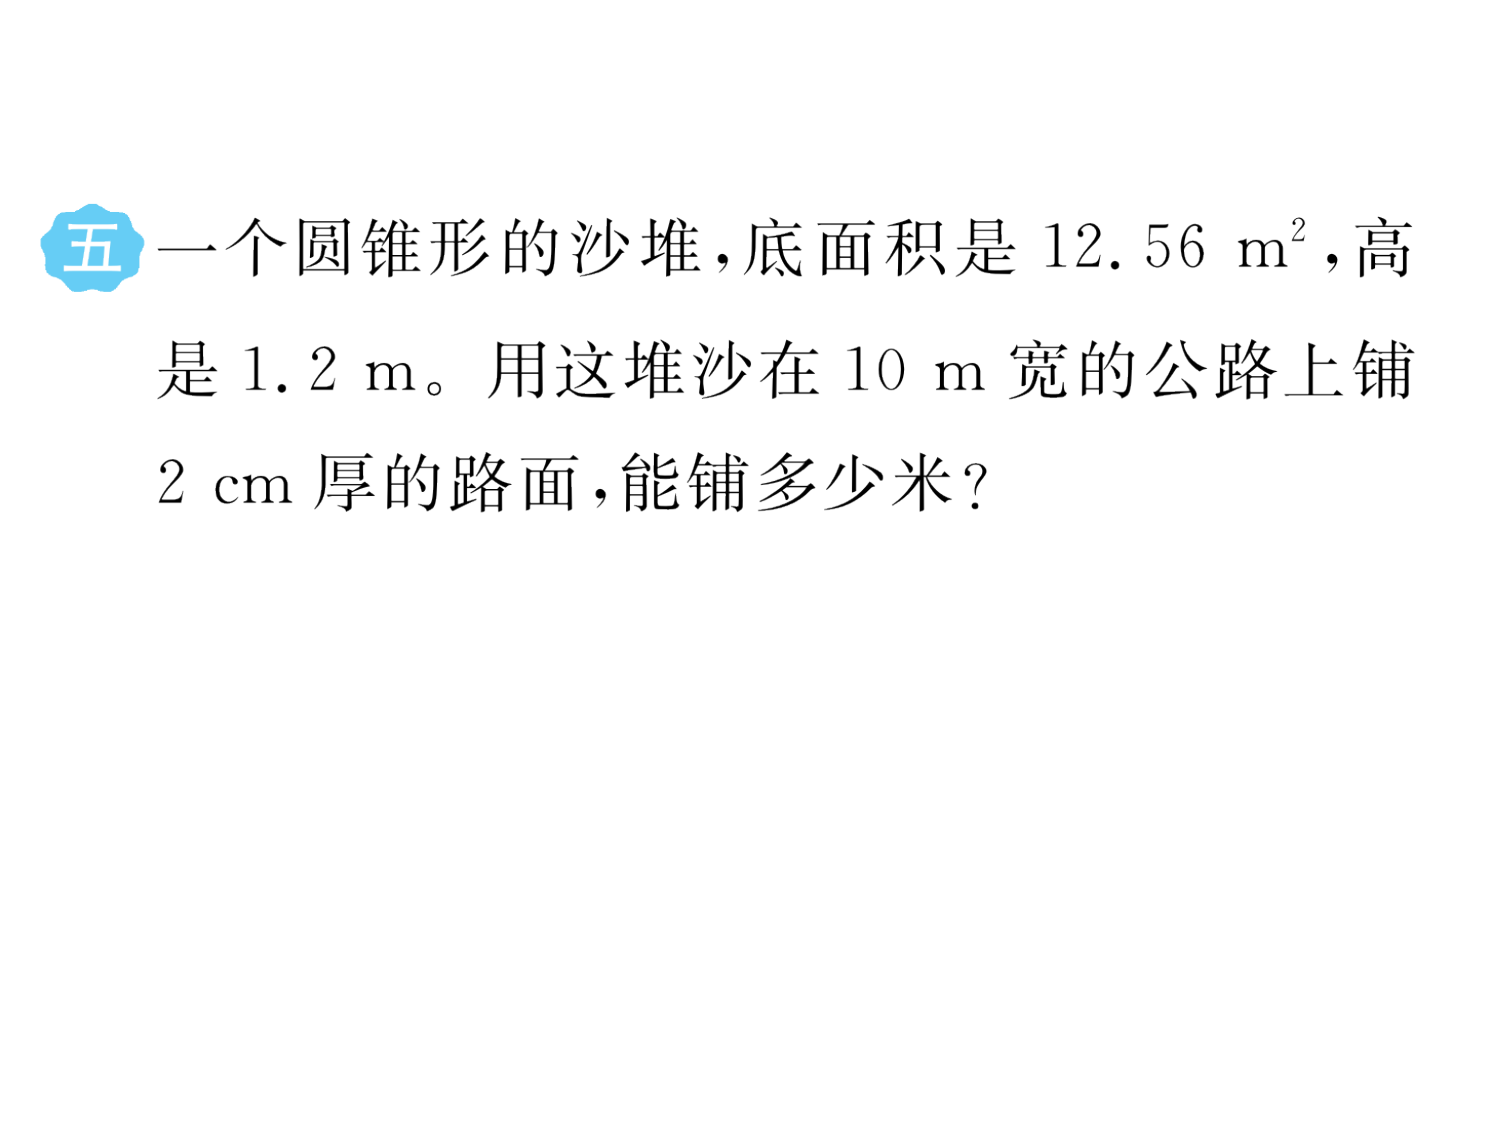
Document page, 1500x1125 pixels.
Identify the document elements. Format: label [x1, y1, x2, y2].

picture [35, 177, 1453, 957]
